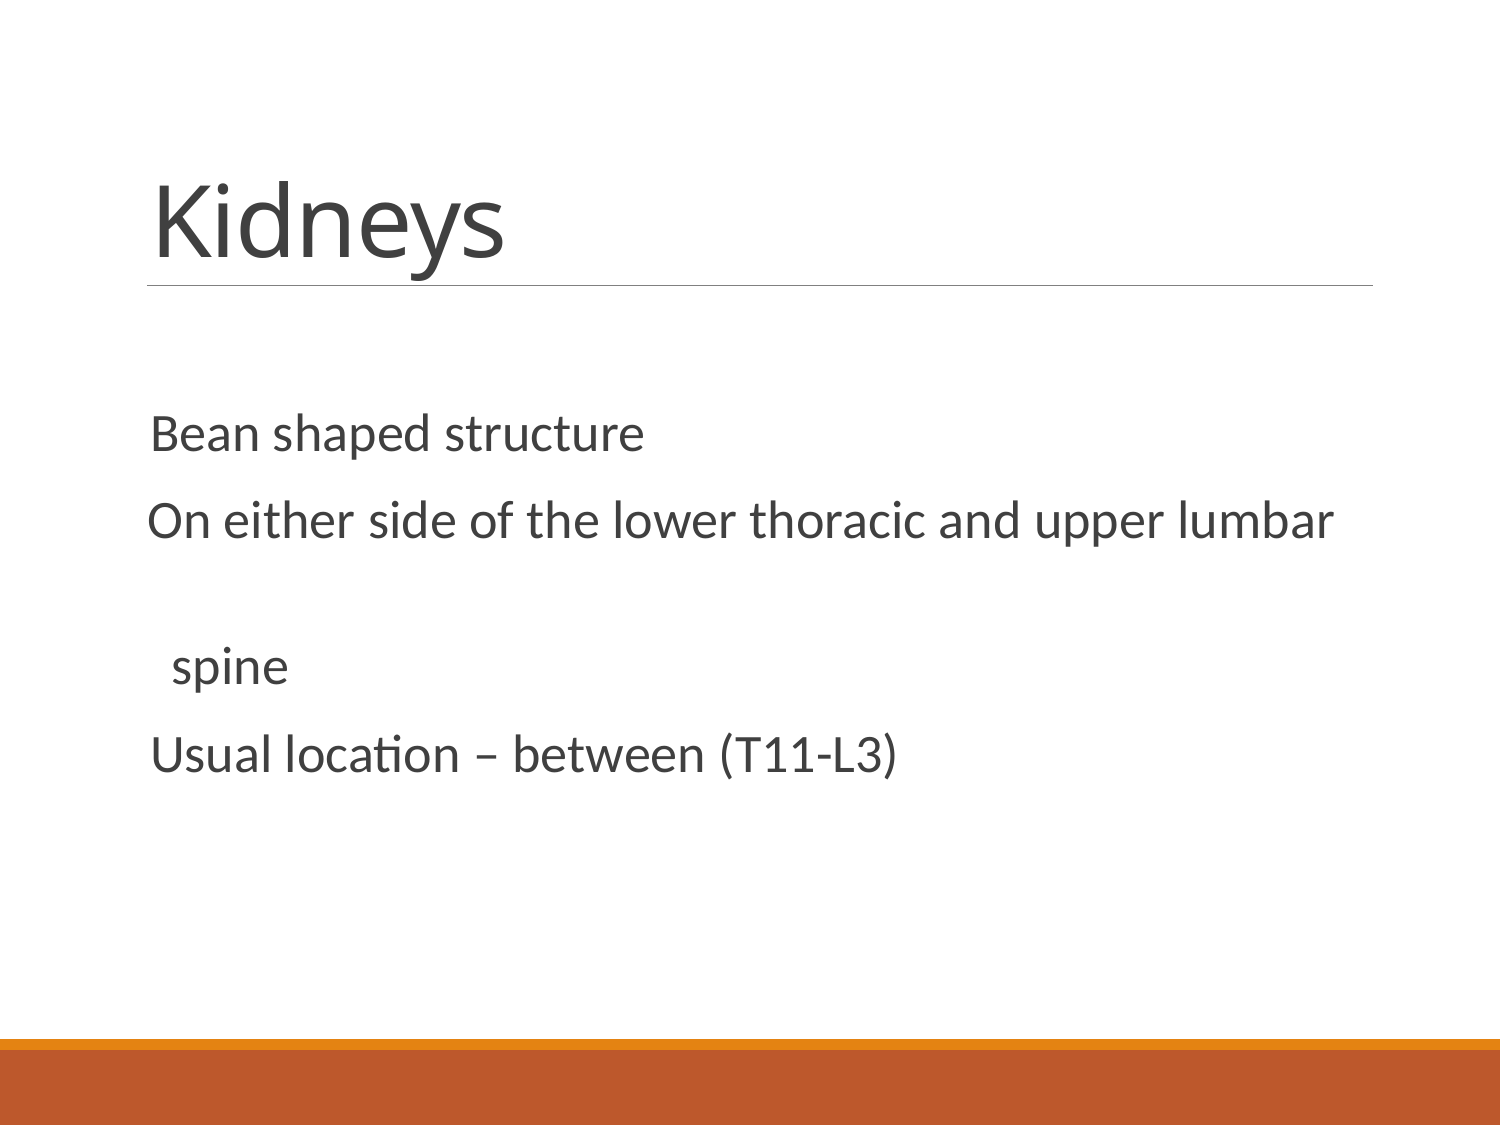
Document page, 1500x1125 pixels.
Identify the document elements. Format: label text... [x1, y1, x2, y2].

title Kidneys [135, 47, 1373, 285]
list Bean shaped structure On either side of the lower thoracic and upper lumbar spine Usual location – between (T11-L3) [135, 302, 1373, 963]
